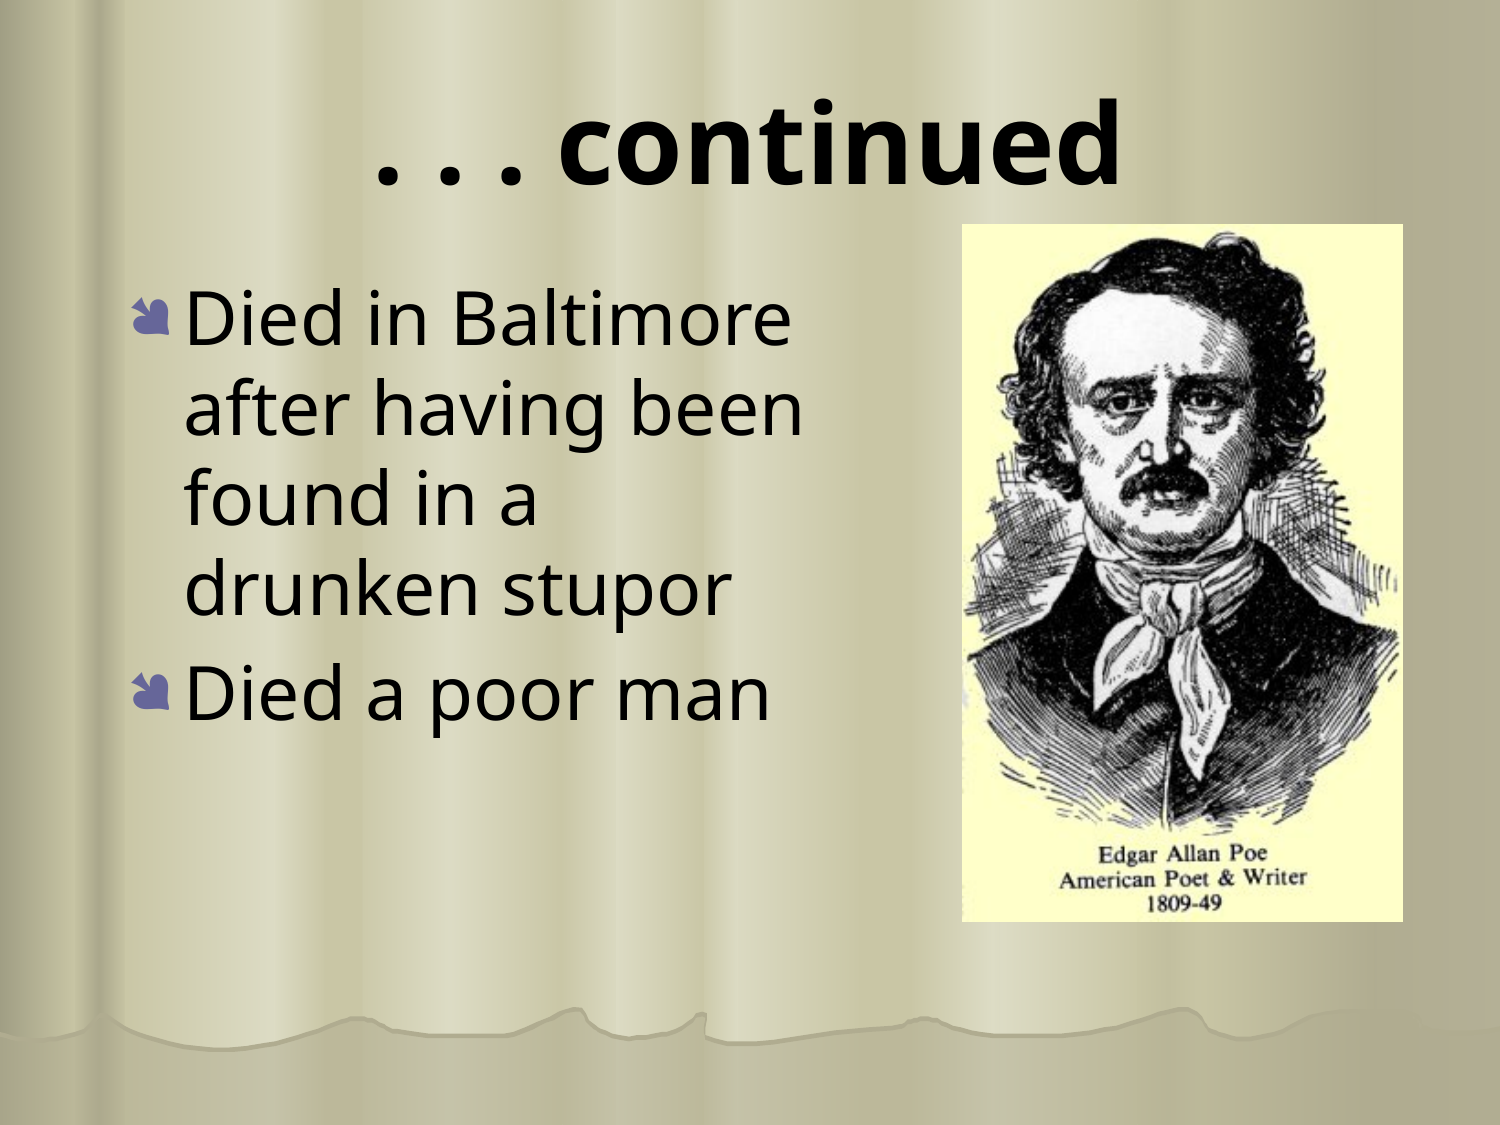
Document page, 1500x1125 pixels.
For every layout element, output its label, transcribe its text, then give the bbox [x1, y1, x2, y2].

picture [962, 224, 1403, 922]
title . . . continued [75, 45, 1425, 233]
list Died in Baltimore after having been found in a drunken stupor Died a poor man [112, 262, 863, 1013]
